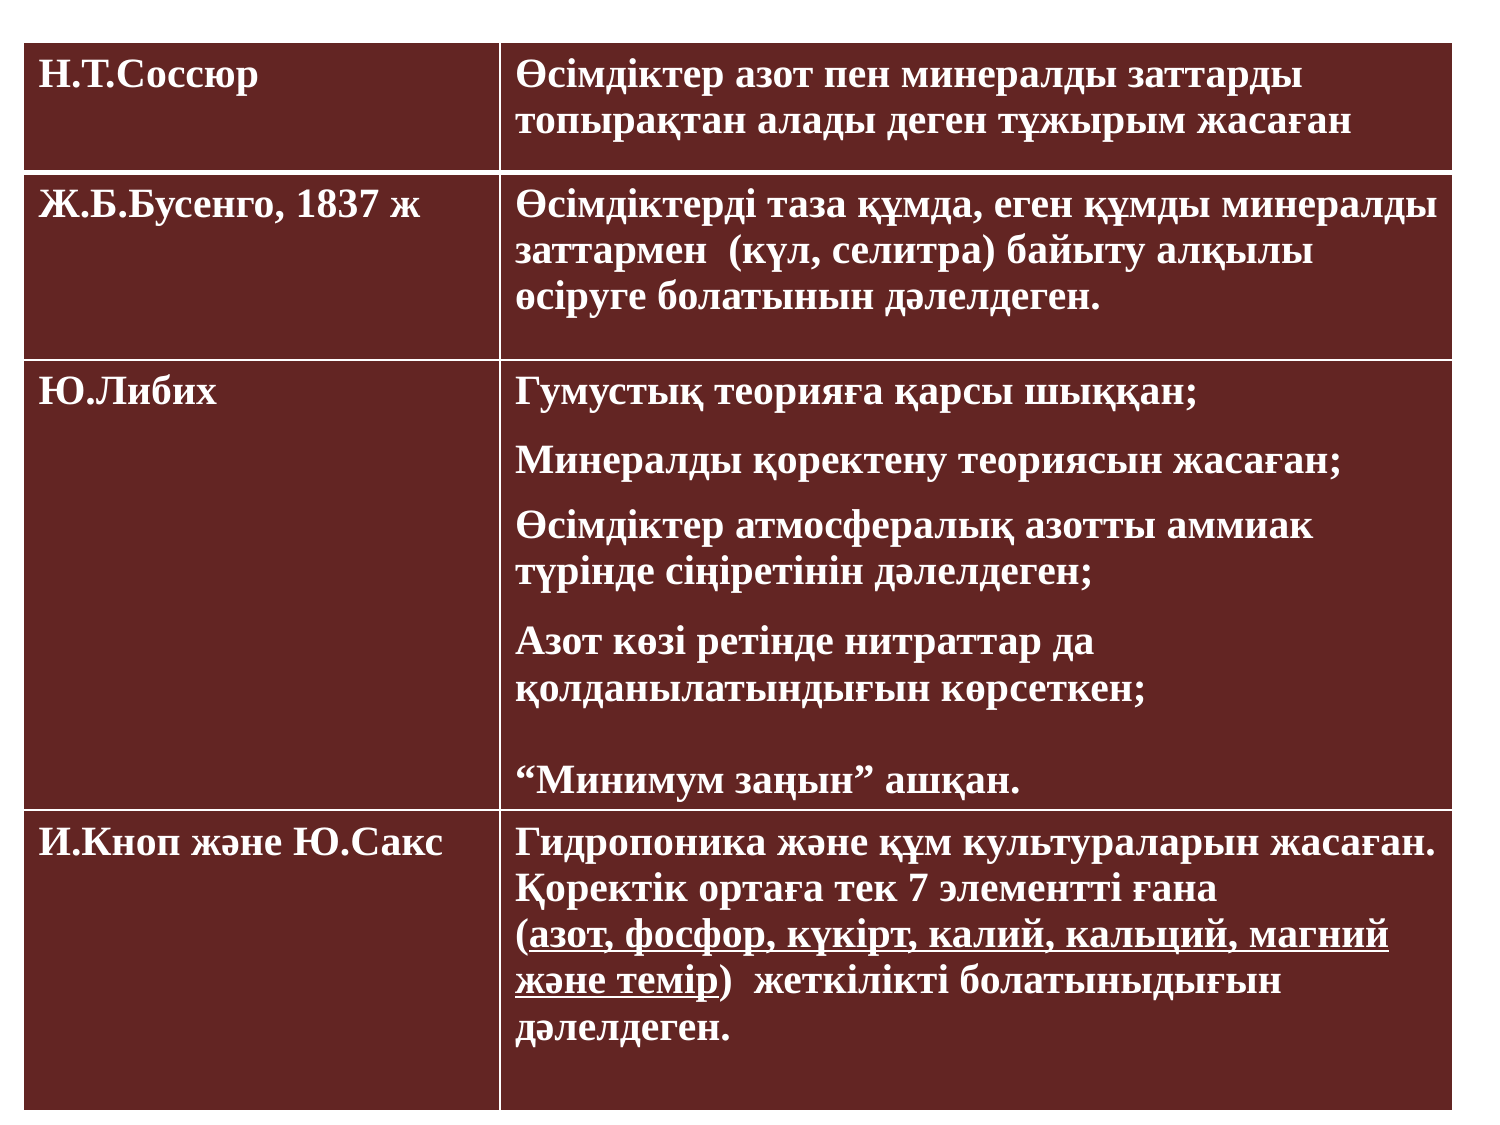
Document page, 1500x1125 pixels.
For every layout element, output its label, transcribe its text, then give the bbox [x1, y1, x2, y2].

table_cell И.Кноп және Ю.Сакс [24, 811, 499, 1110]
table_cell Өсімдіктерді таза құмда, еген құмды минералды заттармен (күл, селитра) байыту алқылы өсіруге болатынын дәлелдеген. [501, 175, 1452, 359]
table_cell Ю.Либих [24, 361, 499, 809]
table_cell Гидропоника және құм культураларын жасаған. Қоректік ортаға тек 7 элементті ғана (азот, фосфор, күкірт, калий, кальций, магний және темір) жеткілікті болатыныдығын дәлелдеген. [501, 811, 1452, 1110]
table_cell Гумустық теорияға қарсы шыққан; Минералды қоректену теориясын жасаған; Өсімдіктер атмосфералық азотты аммиак түрінде сіңіретінін дәлелдеген; Азот көзі ретінде нитраттар да қолданылатындығын көрсеткен; “Минимум заңын” ашқан. [501, 361, 1452, 809]
table_cell Ж.Б.Бусенго, 1837 ж [24, 175, 499, 359]
table_header Өсімдіктер азот пен минералды заттарды топырақтан алады деген тұжырым жасаған [501, 43, 1452, 170]
table_header Н.Т.Соссюр [24, 43, 499, 170]
